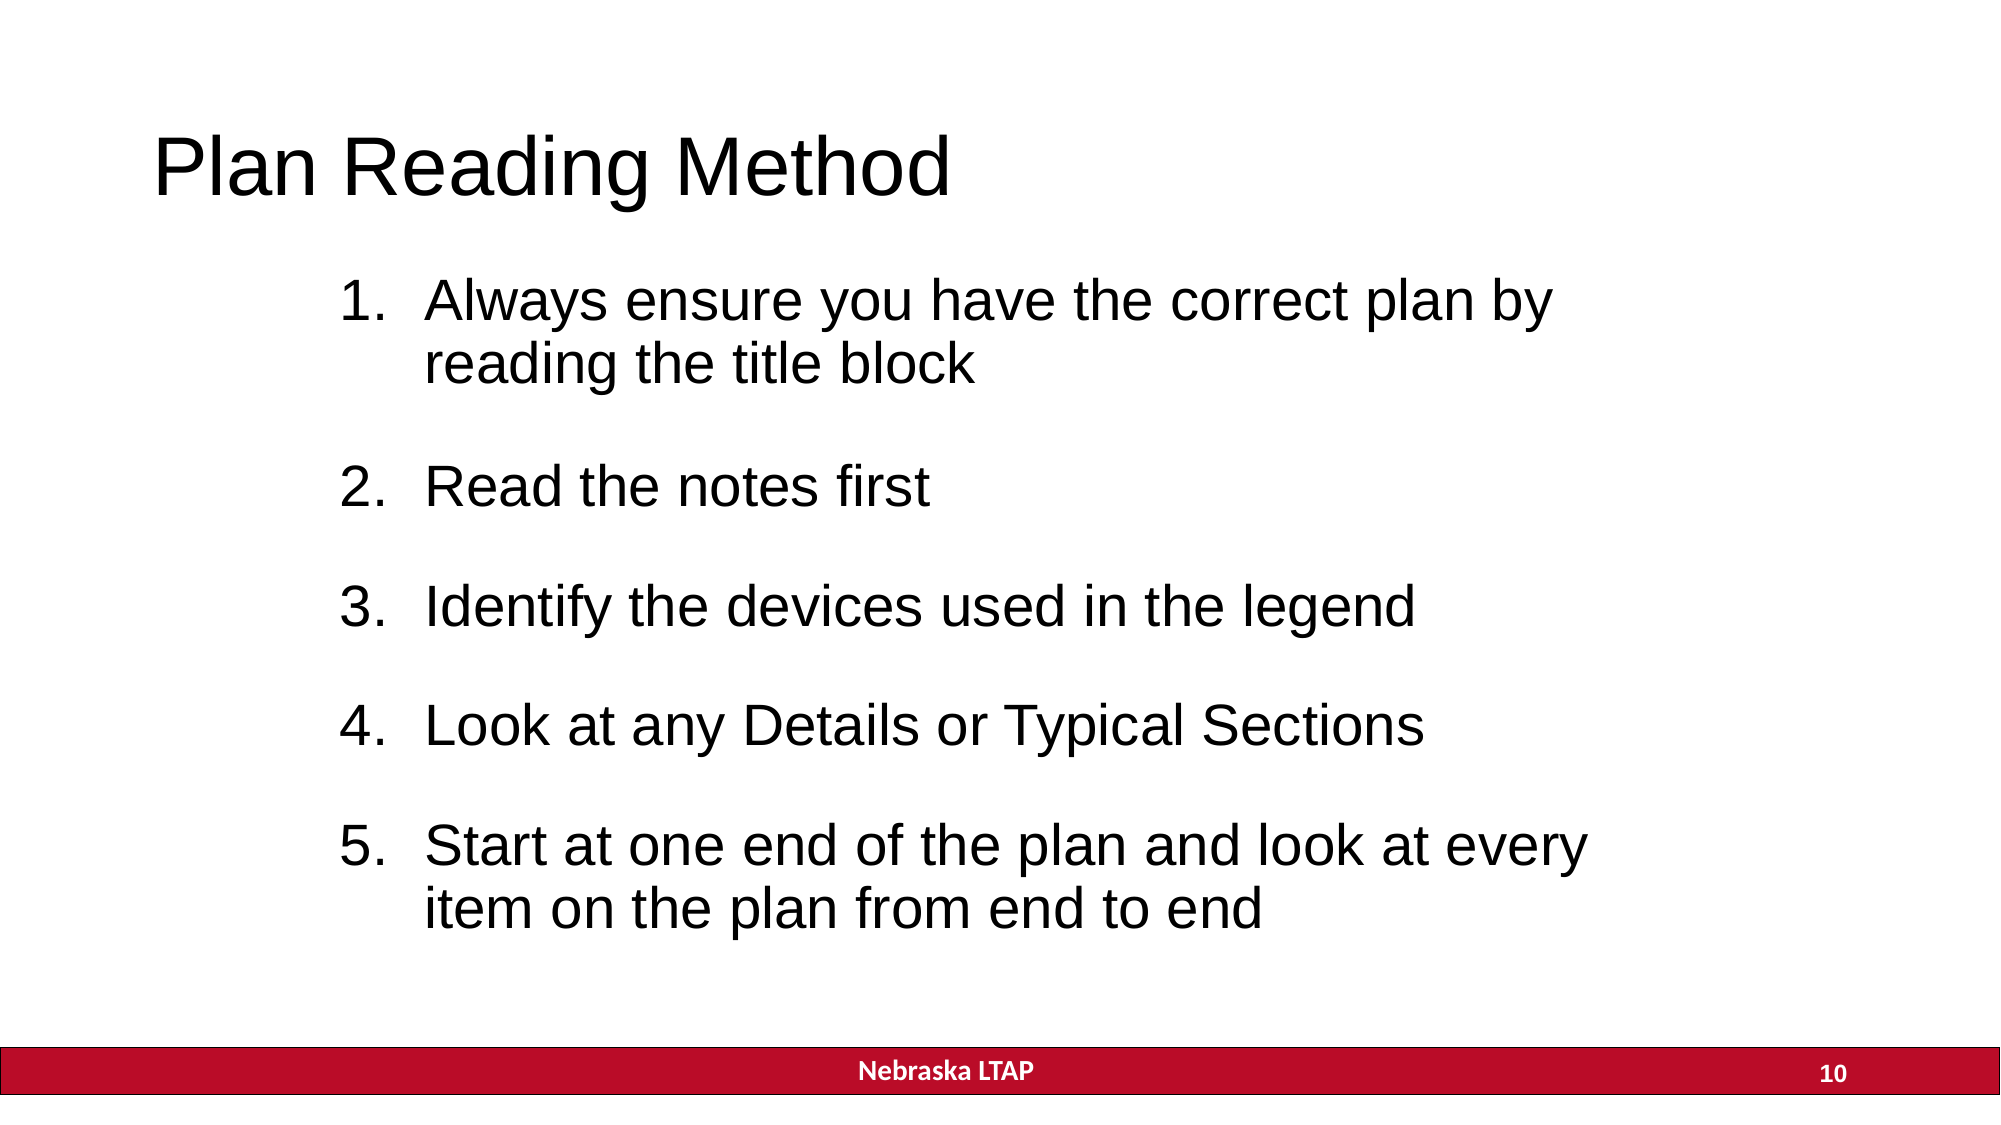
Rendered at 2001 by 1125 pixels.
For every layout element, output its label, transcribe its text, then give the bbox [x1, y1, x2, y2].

slide_number 10 [1412, 1042, 1863, 1103]
title Plan Reading Method [137, 59, 1863, 278]
list Always ensure you have the correct plan by reading the title block Read the notes first Identify the devices used in the legend Look at any Details or Typical Sections Start at one end of the plan and look at every item on the plan from end to end [324, 262, 1697, 1005]
